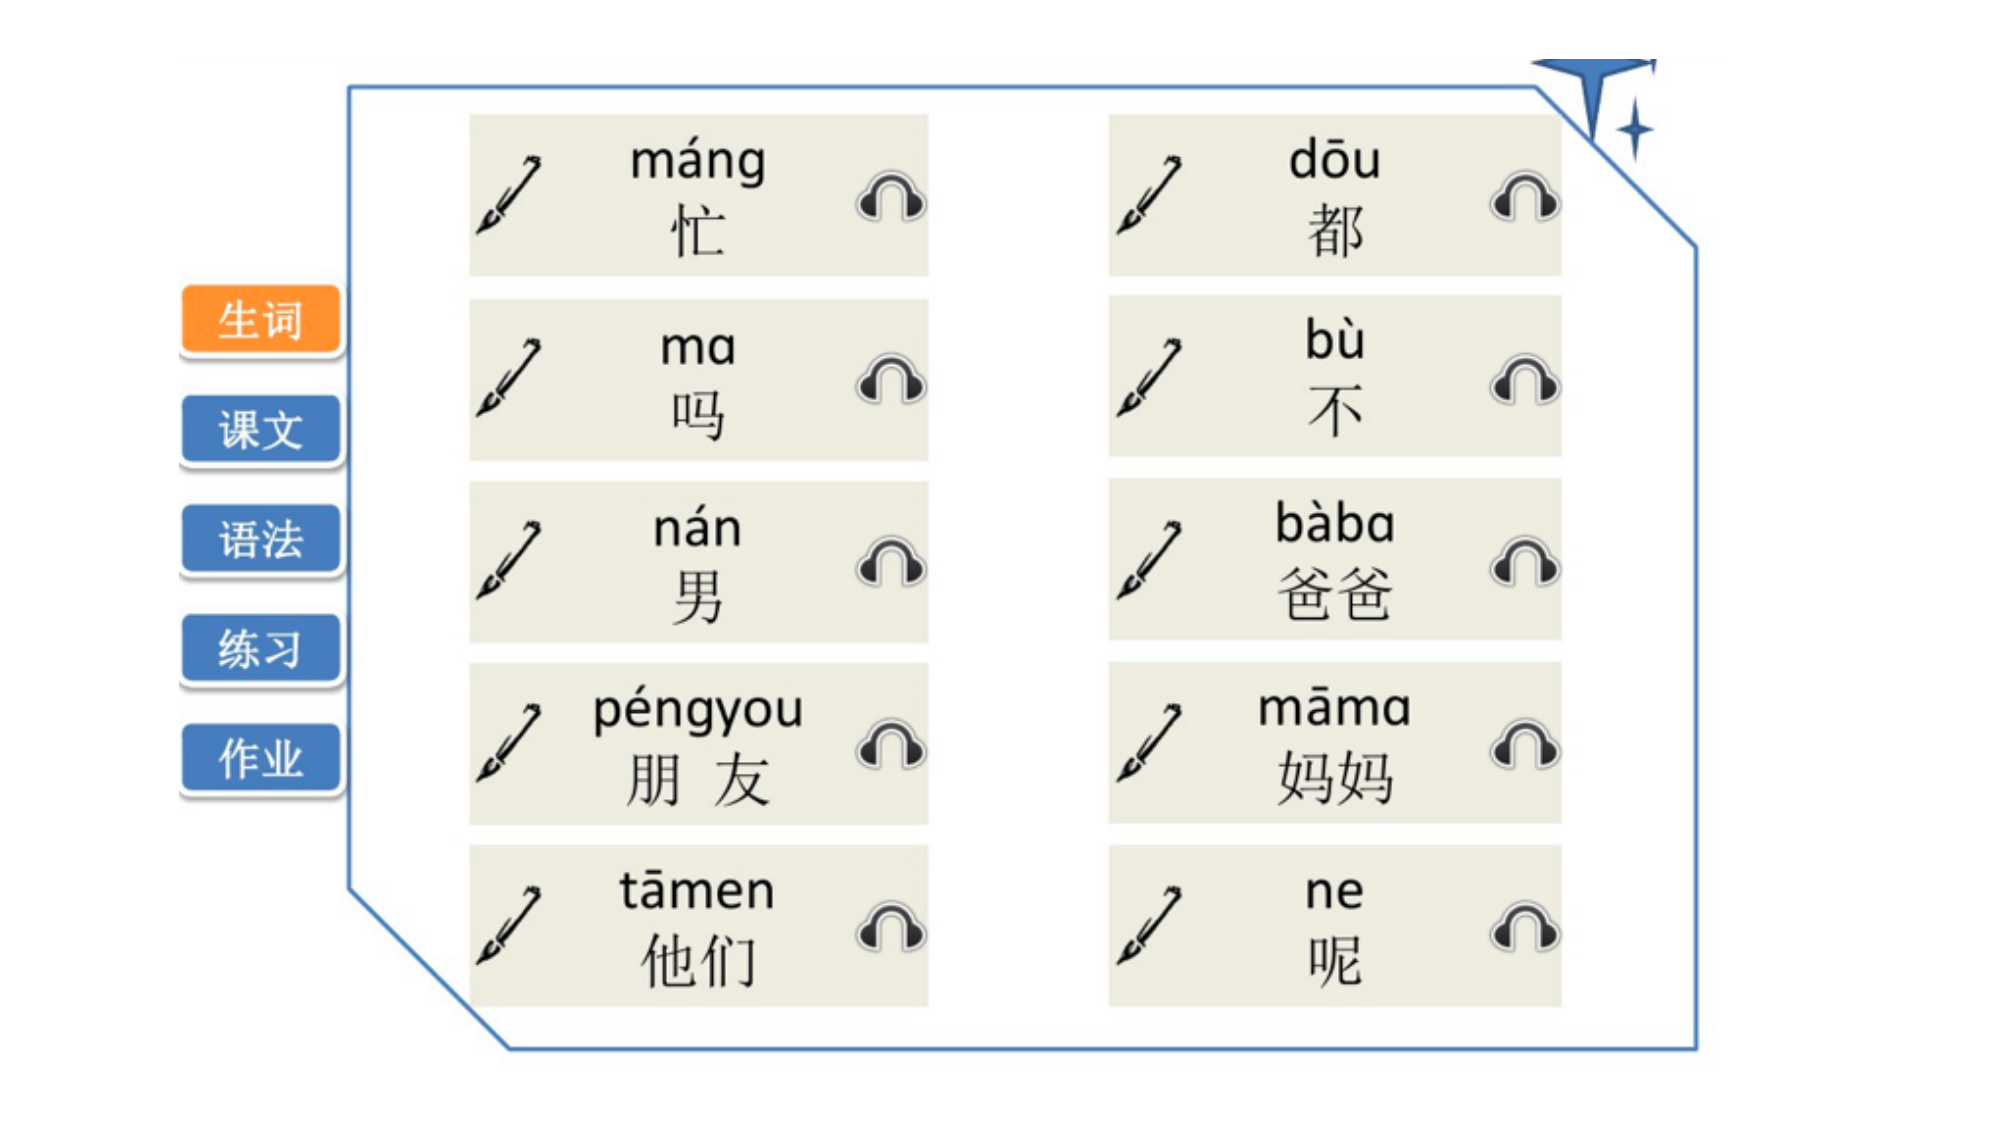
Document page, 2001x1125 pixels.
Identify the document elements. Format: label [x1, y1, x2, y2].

list [179, 59, 1739, 1065]
